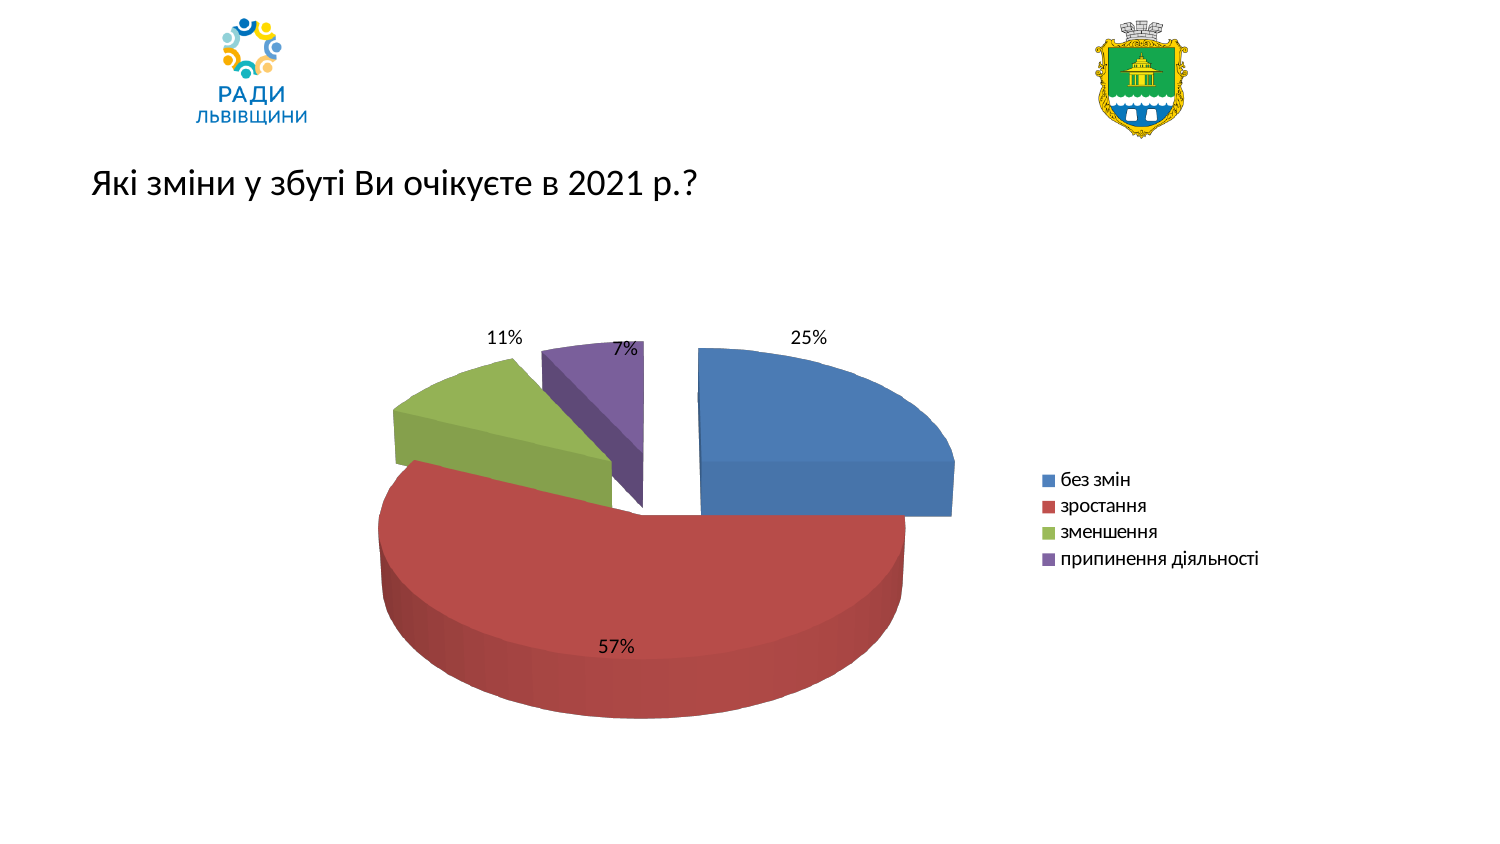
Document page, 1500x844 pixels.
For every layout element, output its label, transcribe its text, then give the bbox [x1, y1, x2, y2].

picture [1094, 19, 1188, 141]
chart [277, 196, 1279, 844]
text_box Які зміни у збуті Ви очікуєте в 2021 р.? [76, 150, 1069, 210]
picture [170, 0, 325, 154]
